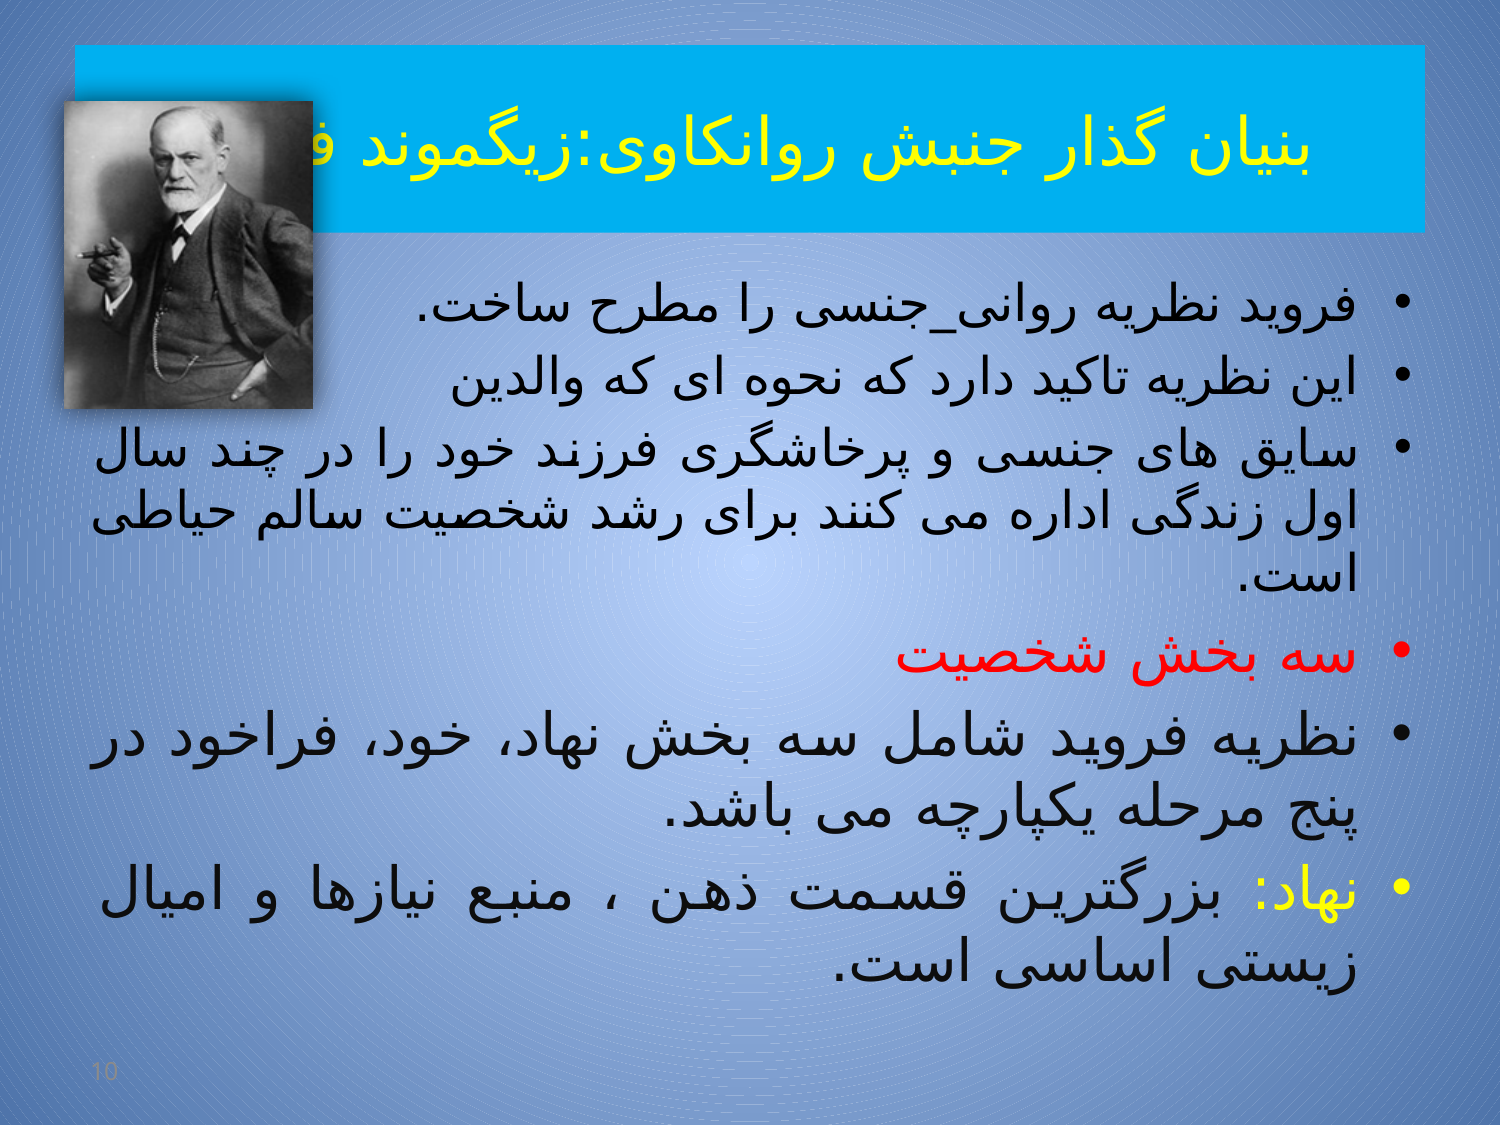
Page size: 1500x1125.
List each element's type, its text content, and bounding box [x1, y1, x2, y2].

picture [64, 101, 314, 410]
slide_number 10 [75, 1042, 425, 1103]
list فروید نظریه روانی_جنسی را مطرح ساخت. این نظریه تاکید دارد که نحوه ای که والدین سایق های جنسی و پرخاشگری فرزند خود را در چند سال اول زندگی اداره می کنند برای رشد شخصیت سالم حیاطی است. سه بخش شخصیت نظریه فروید شامل سه بخش نهاد، خود، فراخود در پنج مرحله یکپارچه می باشد. نهاد: بزرگترین قسمت ذهن ، منبع نیازها و امیال زیستی اساسی است. [75, 262, 1425, 1005]
title بنیان گذار جنبش روانکاوی:زیگموند فروید [75, 45, 1425, 233]
